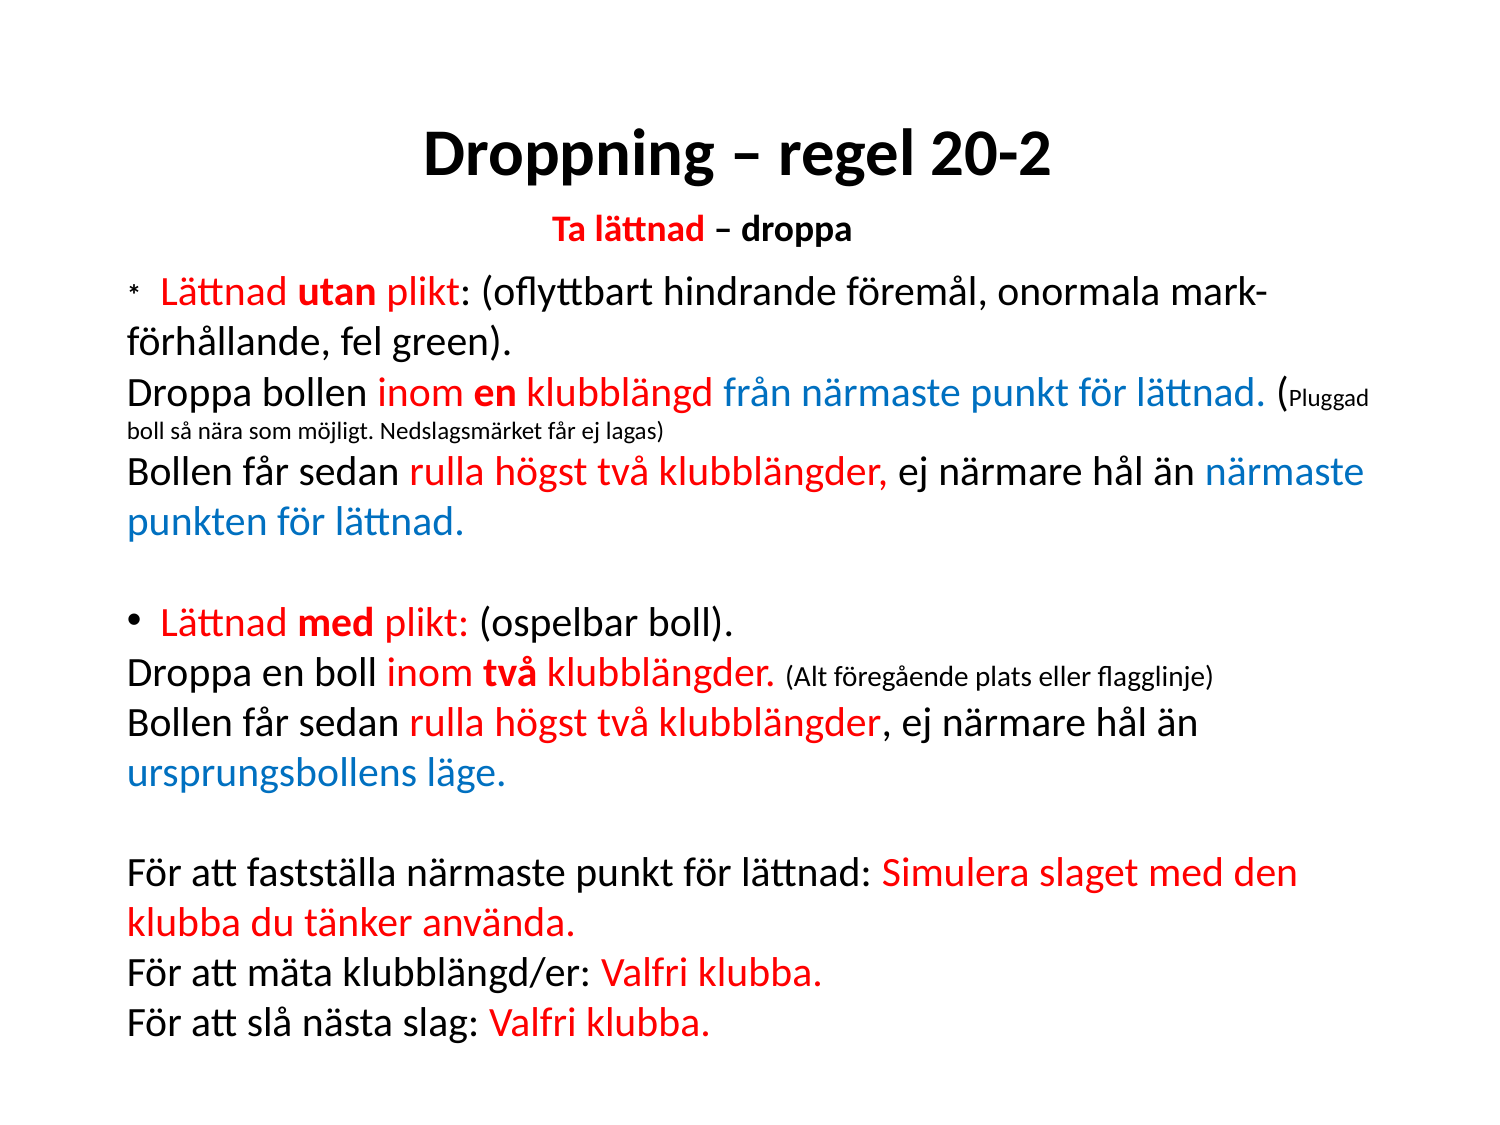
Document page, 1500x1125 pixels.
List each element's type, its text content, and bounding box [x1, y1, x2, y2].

text_box Droppning – regel 20-2 [407, 101, 1069, 197]
text_box Ta lättnad – droppa [537, 196, 999, 256]
text_box * Lättnad utan plikt: (oflyttbart hindrande föremål, onormala mark-förhållande, fel green). Droppa bollen inom en klubblängd från närmaste punkt för lättnad. (Pluggad boll så nära som möjligt. Nedslagsmärket får ej lagas) Bollen får sedan rulla högst två klubblängder, ej närmare hål än närmaste punkten för lättnad. Lättnad med plikt: (ospelbar boll). Droppa en boll inom två klubblängder. (Alt föregående plats eller flagglinje) Bollen får sedan rulla högst två klubblängder, ej närmare hål än ursprungsbollens läge. För att fastställa närmaste punkt för lättnad: Simulera slaget med den klubba du tänker använda. För att mäta klubblängd/er: Valfri klubba. För att slå nästa slag: Valfri klubba. [112, 256, 1424, 1052]
